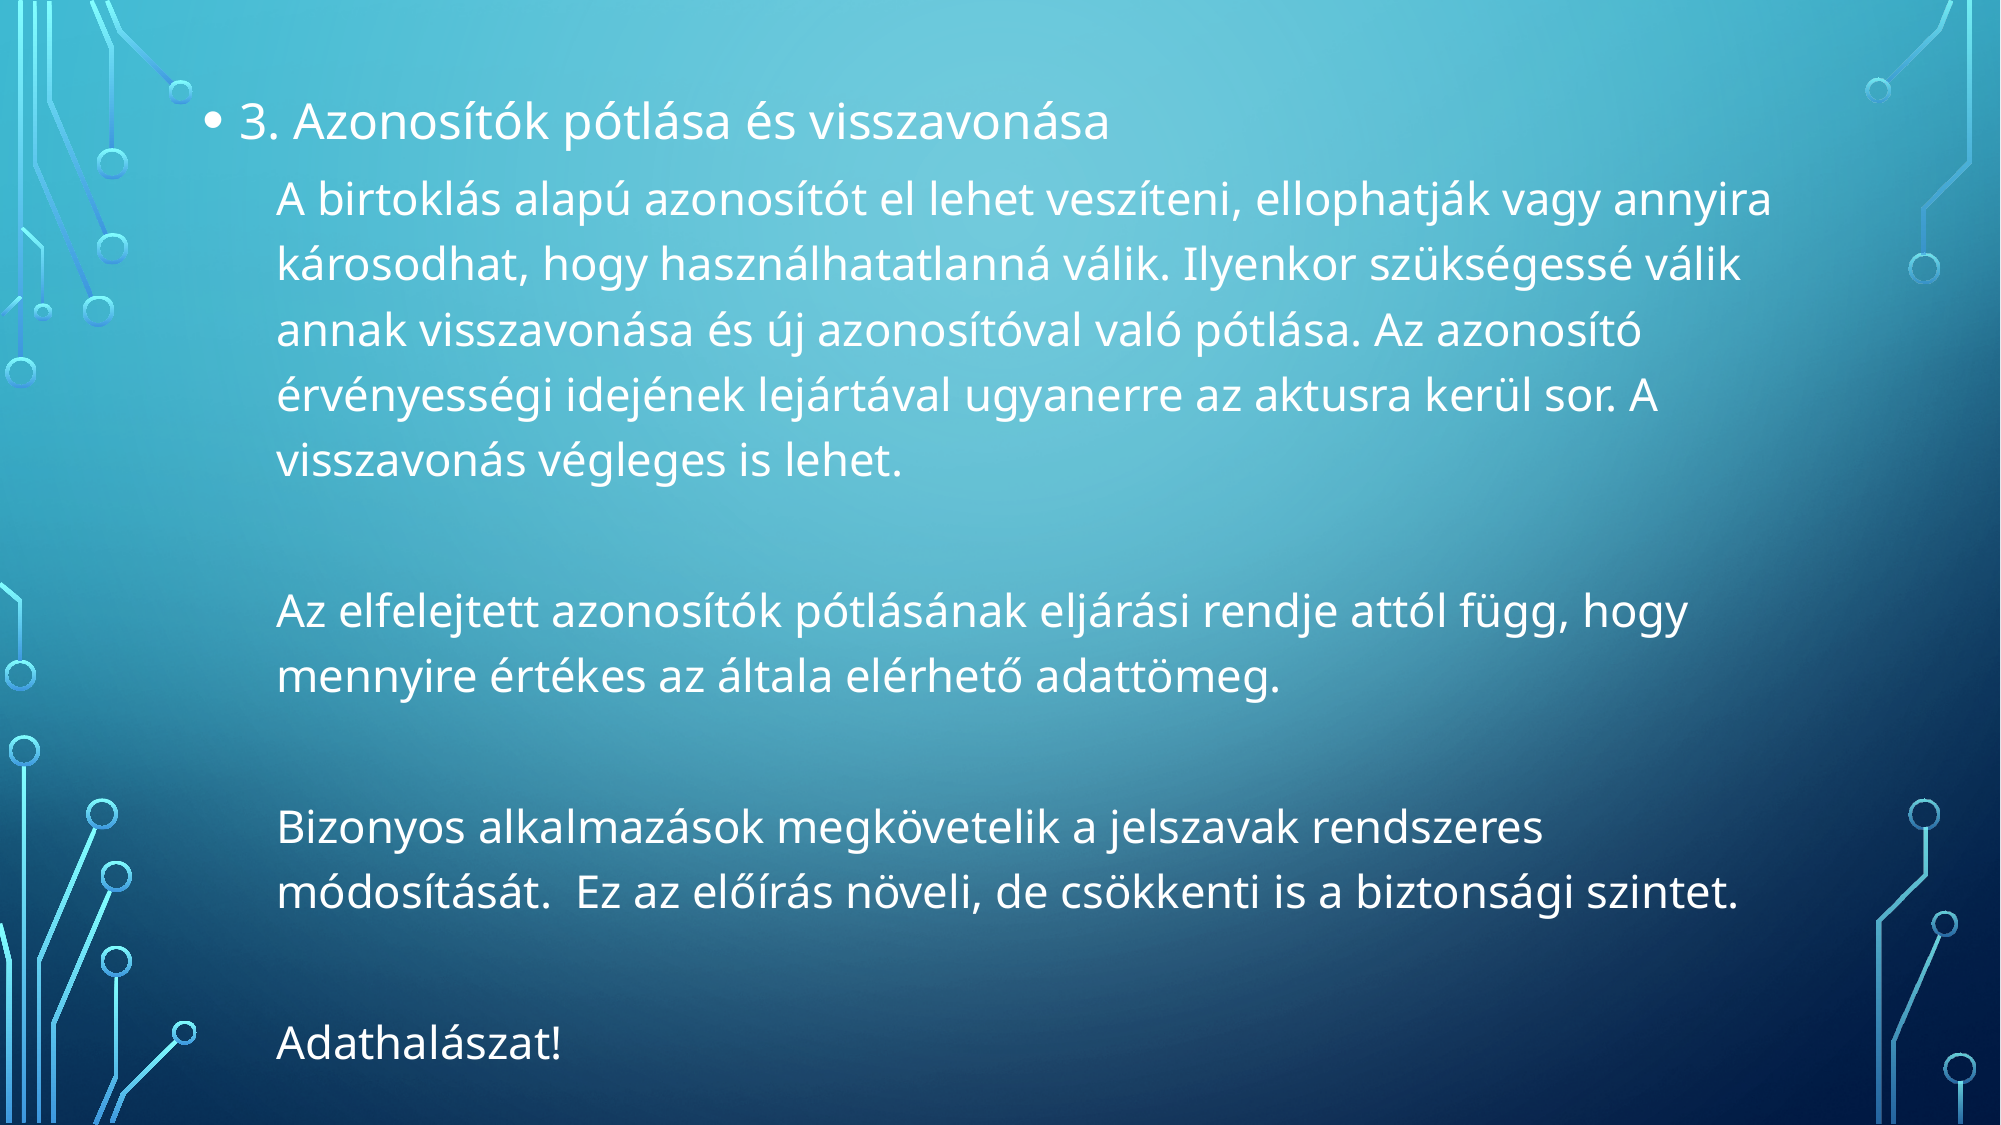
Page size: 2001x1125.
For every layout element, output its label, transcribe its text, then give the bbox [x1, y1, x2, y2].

list 3. Azonosítók pótlása és visszavonása A birtoklás alapú azonosítót el lehet veszíteni, ellophatják vagy annyira károsodhat, hogy használhatatlanná válik. Ilyenkor szükségessé válik annak visszavonása és új azonosítóval való pótlása. Az azonosító érvényességi idejének lejártával ugyanerre az aktusra kerül sor. A visszavonás végleges is lehet. Az elfelejtett azonosítók pótlásának eljárási rendje attól függ, hogy mennyire értékes az általa elérhető adattömeg. Bizonyos alkalmazások megkövetelik a jelszavak rendszeres módosítását. Ez az előírás növeli, de csökkenti is a biztonsági szintet. Adathalászat! [187, 70, 1813, 1077]
